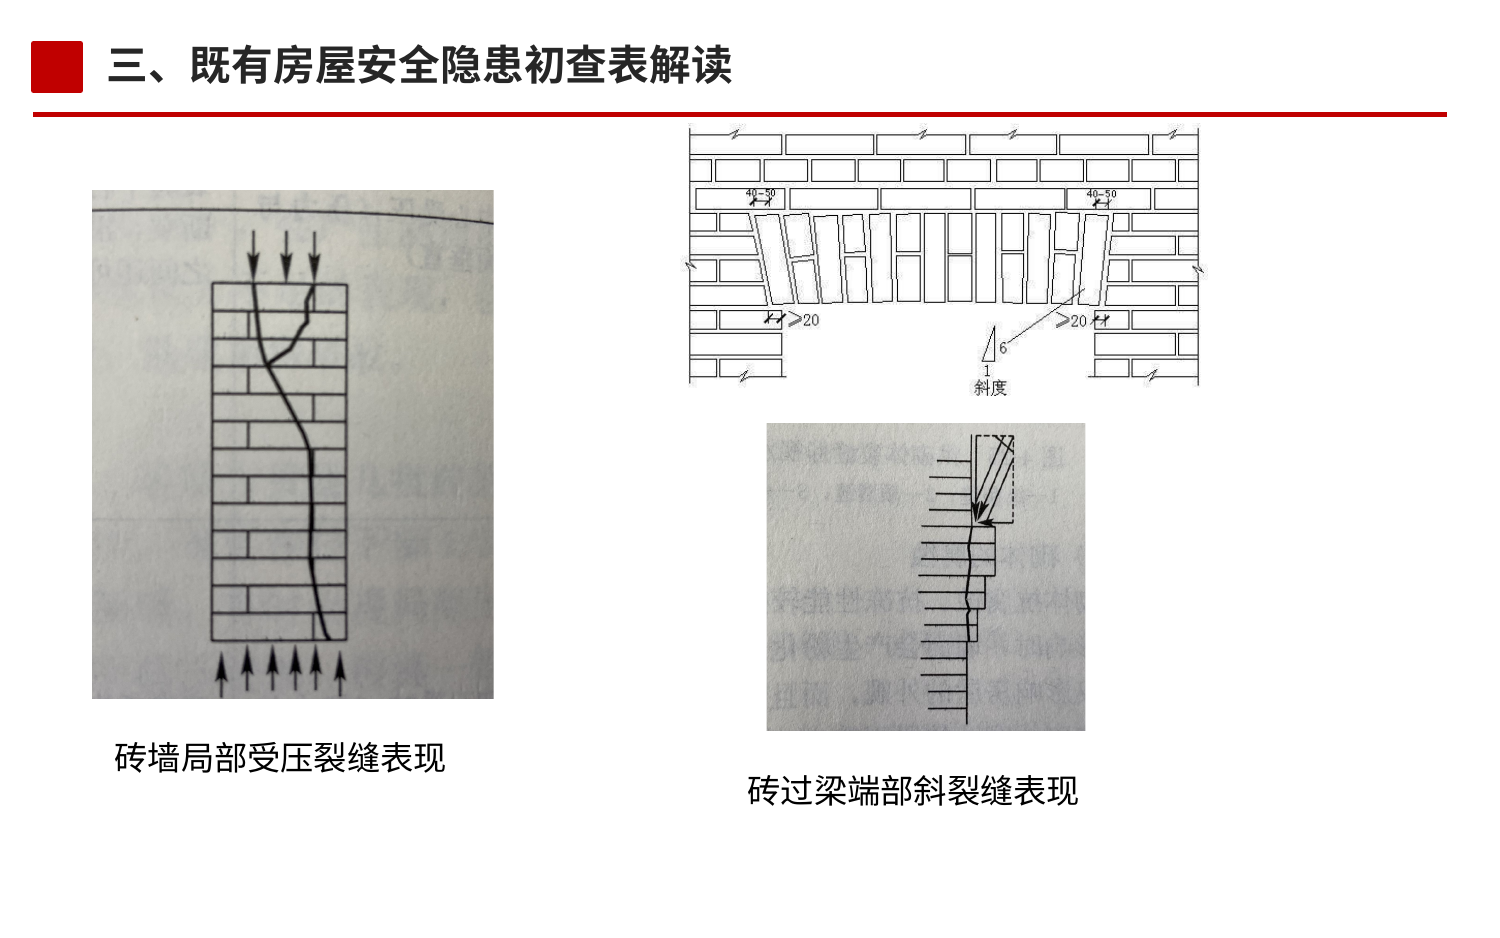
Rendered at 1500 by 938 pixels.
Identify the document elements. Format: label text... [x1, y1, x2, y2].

text_box 砖过梁端部斜裂缝表现 [732, 762, 1120, 818]
picture [680, 123, 1209, 400]
text_box 三、既有房屋安全隐患初查表解读 [91, 31, 748, 97]
text_box [31, 41, 83, 93]
picture [766, 416, 1086, 737]
picture [38, 190, 548, 699]
text_box 砖墙局部受压裂缝表现 [99, 730, 487, 785]
